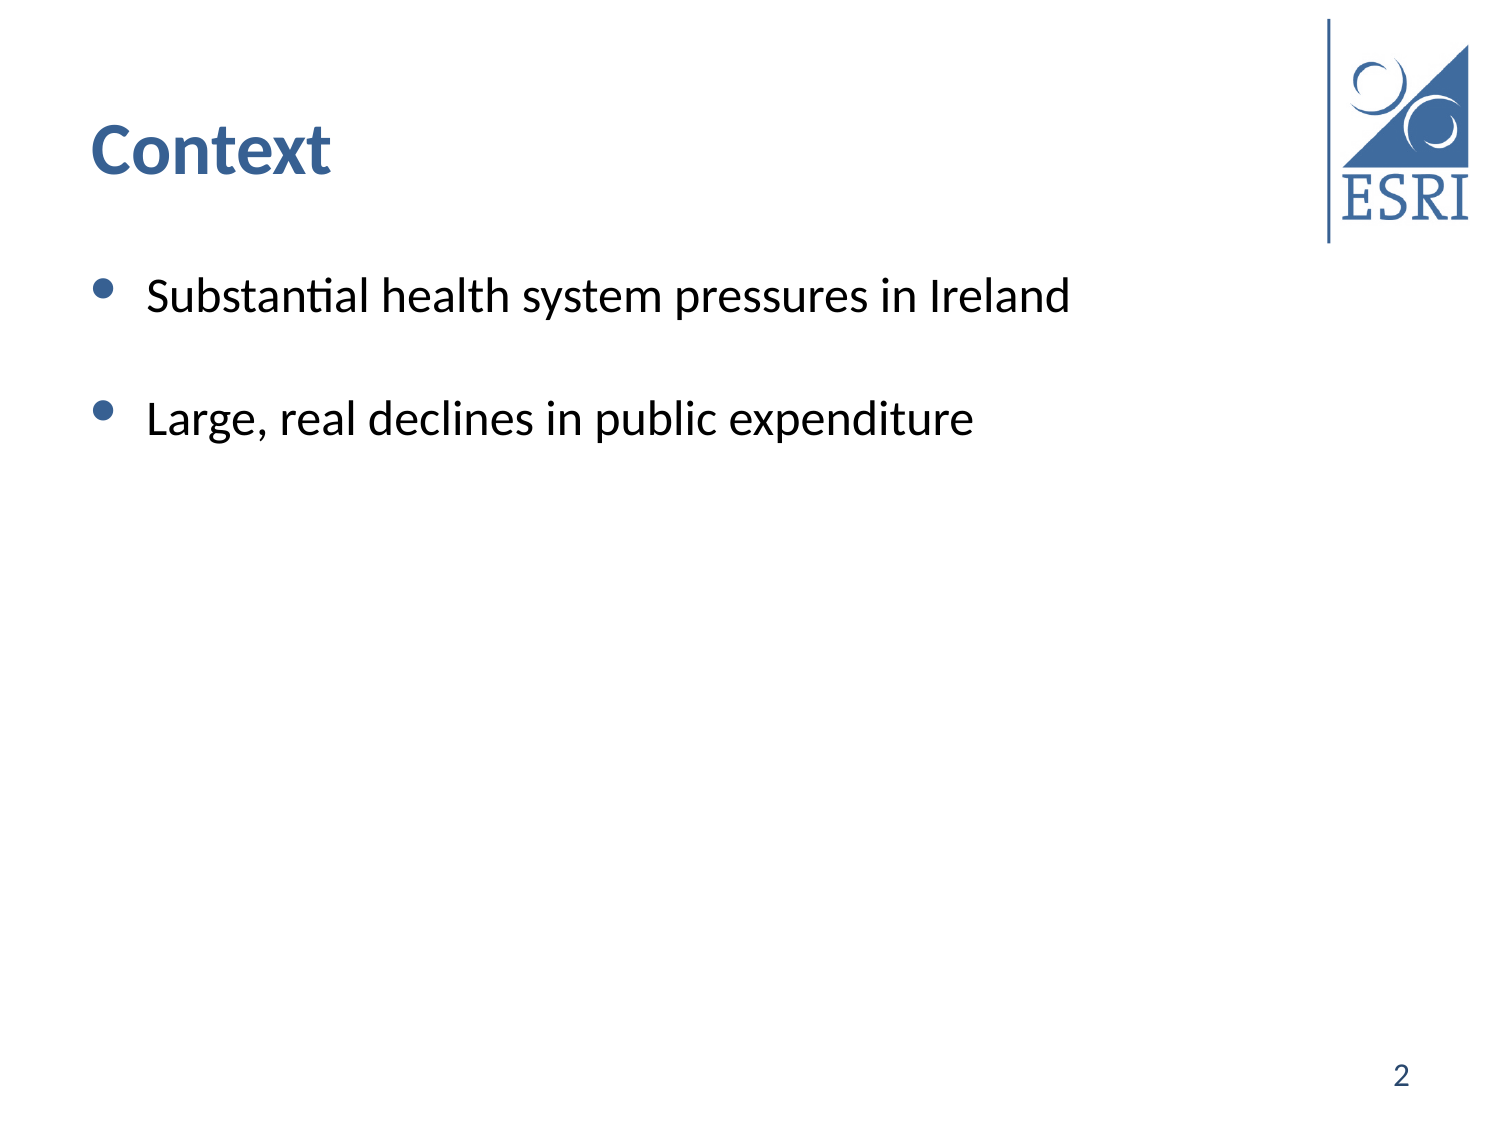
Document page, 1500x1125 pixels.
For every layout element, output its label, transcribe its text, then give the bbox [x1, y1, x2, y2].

slide_number 2 [1074, 1042, 1425, 1103]
list Substantial health system pressures in Ireland Large, real declines in public expenditure [74, 255, 1426, 1025]
title Context [76, 54, 1315, 198]
